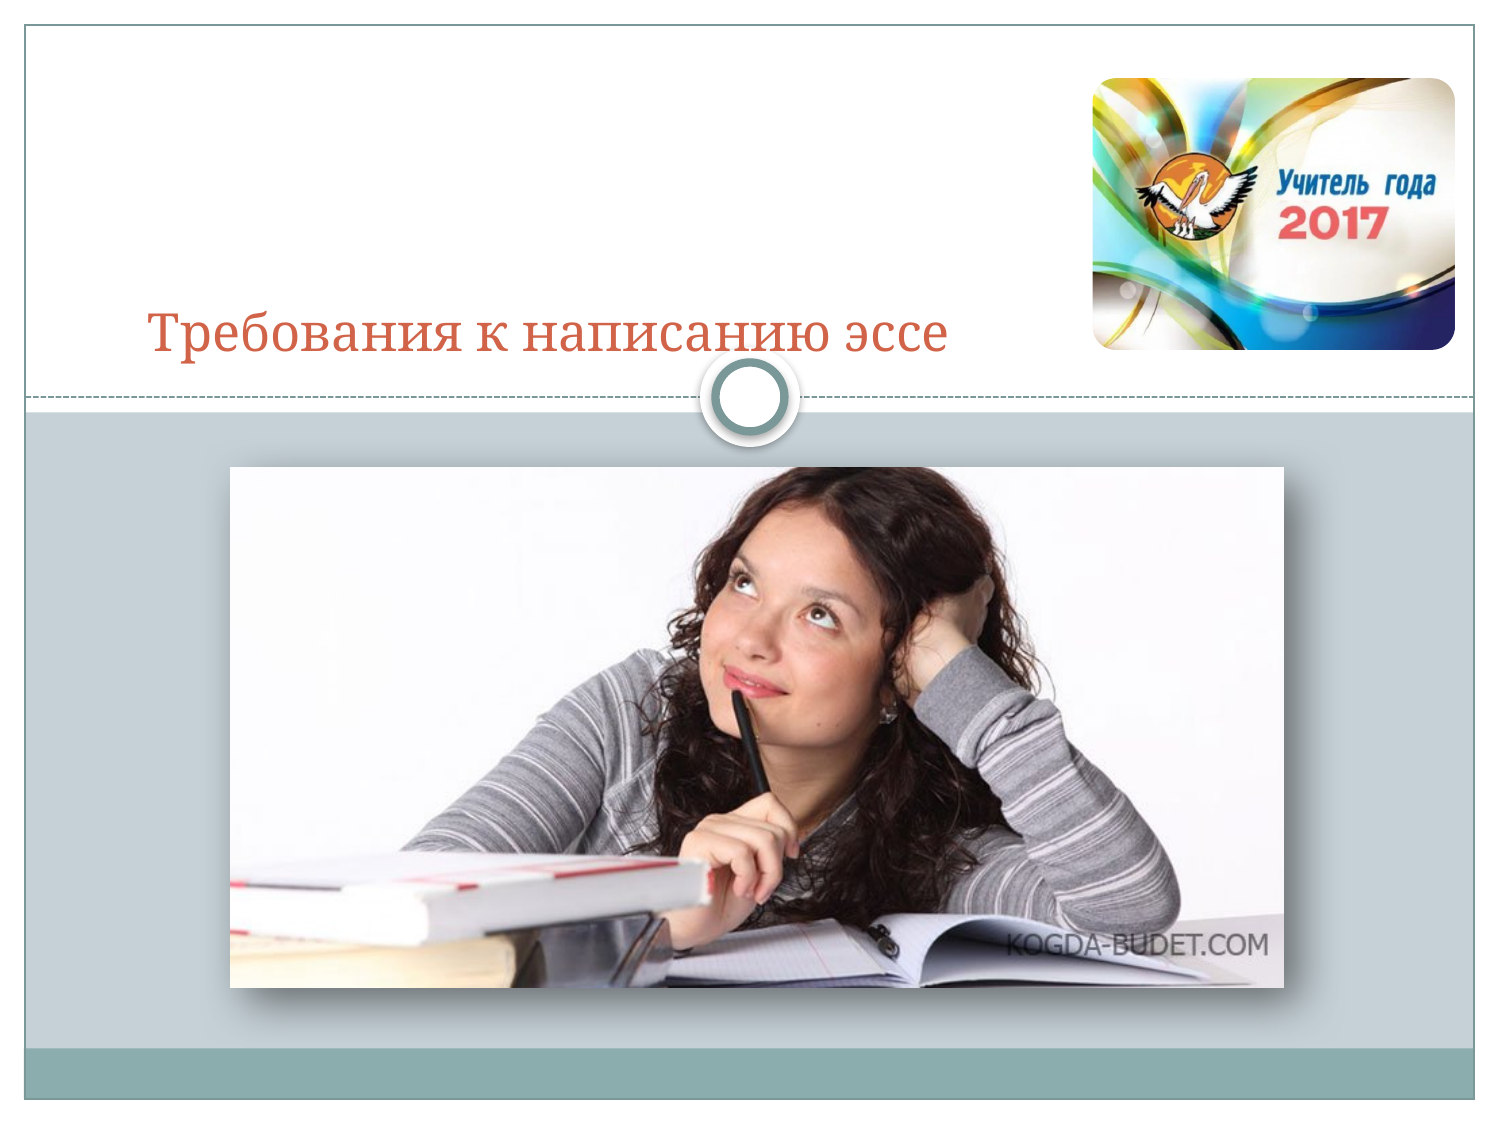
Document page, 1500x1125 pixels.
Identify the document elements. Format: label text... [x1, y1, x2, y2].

picture [229, 467, 1284, 989]
title Требования к написанию эссе [0, 290, 1099, 433]
picture [1092, 77, 1456, 351]
